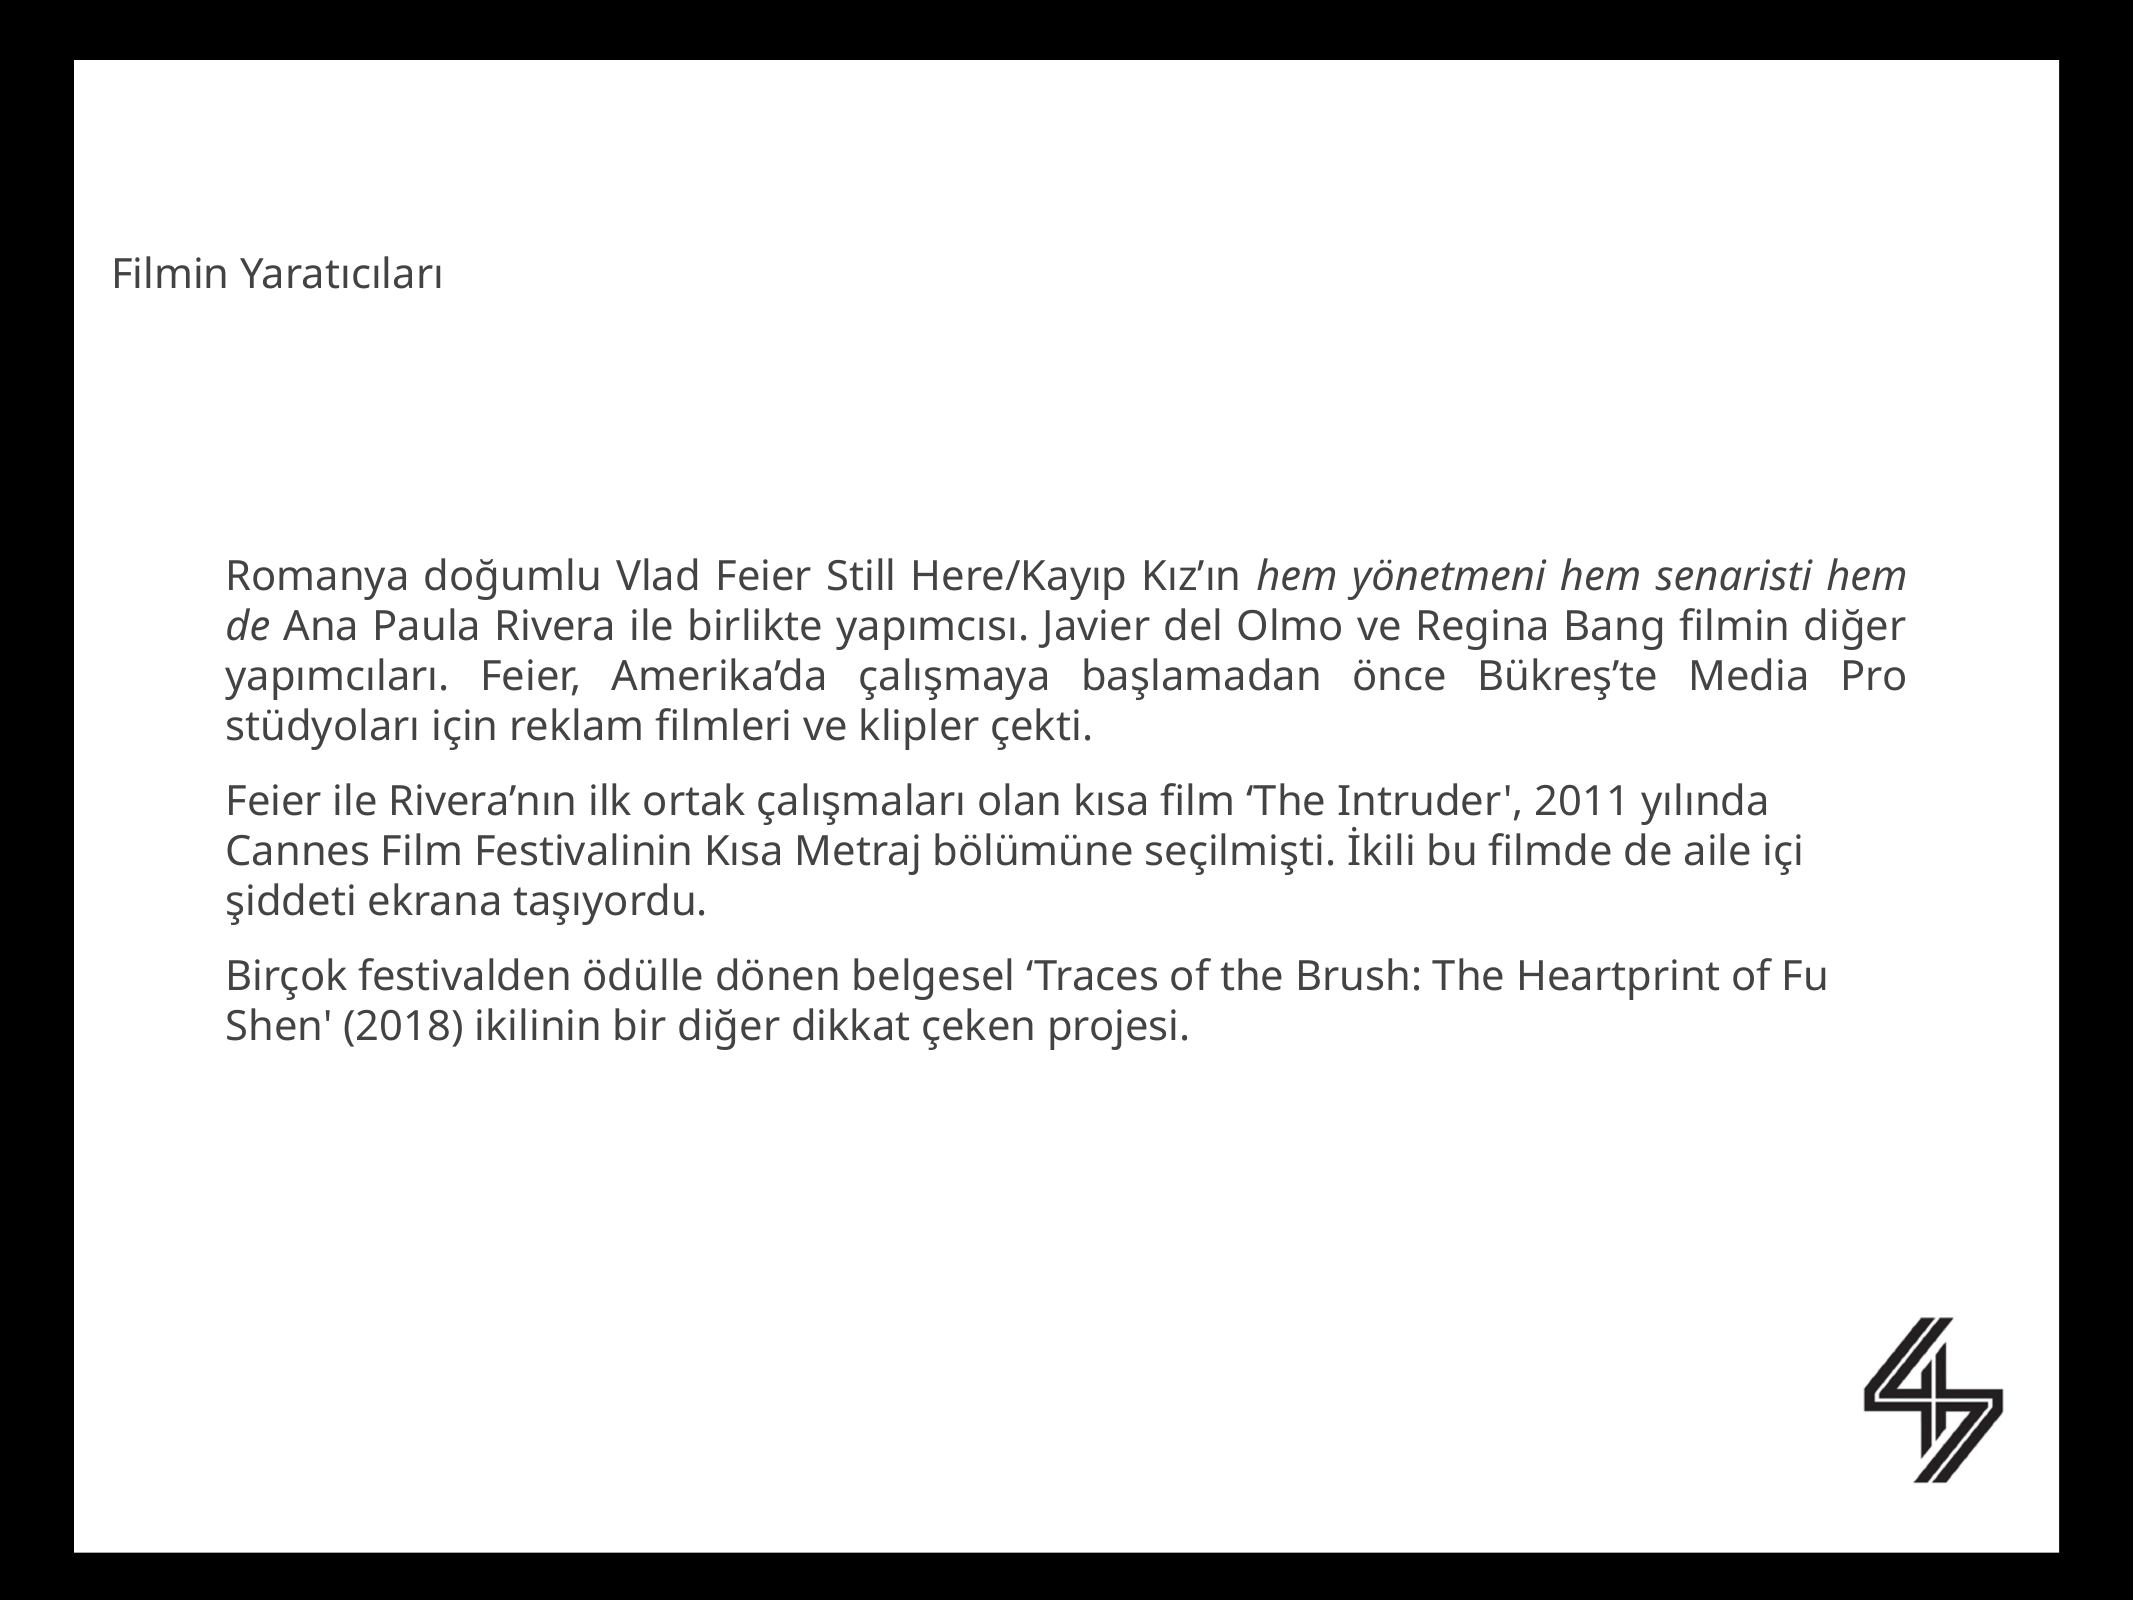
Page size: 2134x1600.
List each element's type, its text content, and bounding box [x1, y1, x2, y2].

picture [1812, 1266, 2058, 1541]
text_box [74, 60, 2060, 1553]
text_box Filmin Yaratıcıları [102, 238, 453, 306]
text_box Romanya doğumlu Vlad Feier Still Here/Kayıp Kız’ın hem yönetmeni hem senaristi hem de Ana Paula Rivera ile birlikte yapımcısı. Javier del Olmo ve Regina Bang filmin diğer yapımcıları. Feier, Amerika’da çalışmaya başlamadan önce Bükreş’te Media Pro stüdyoları için reklam filmleri ve klipler çekti. Feier ile Rivera’nın ilk ortak çalışmaları olan kısa film ‘The Intruder', 2011 yılında Cannes Film Festivalinin Kısa Metraj bölümüne seçilmişti. İkili bu filmde de aile içi şiddeti ekrana taşıyordu. Birçok festivalden ödülle dönen belgesel ‘Traces of the Brush: The Heartprint of Fu Shen' (2018) ikilinin bir diğer dikkat çeken projesi. [217, 440, 1917, 1600]
